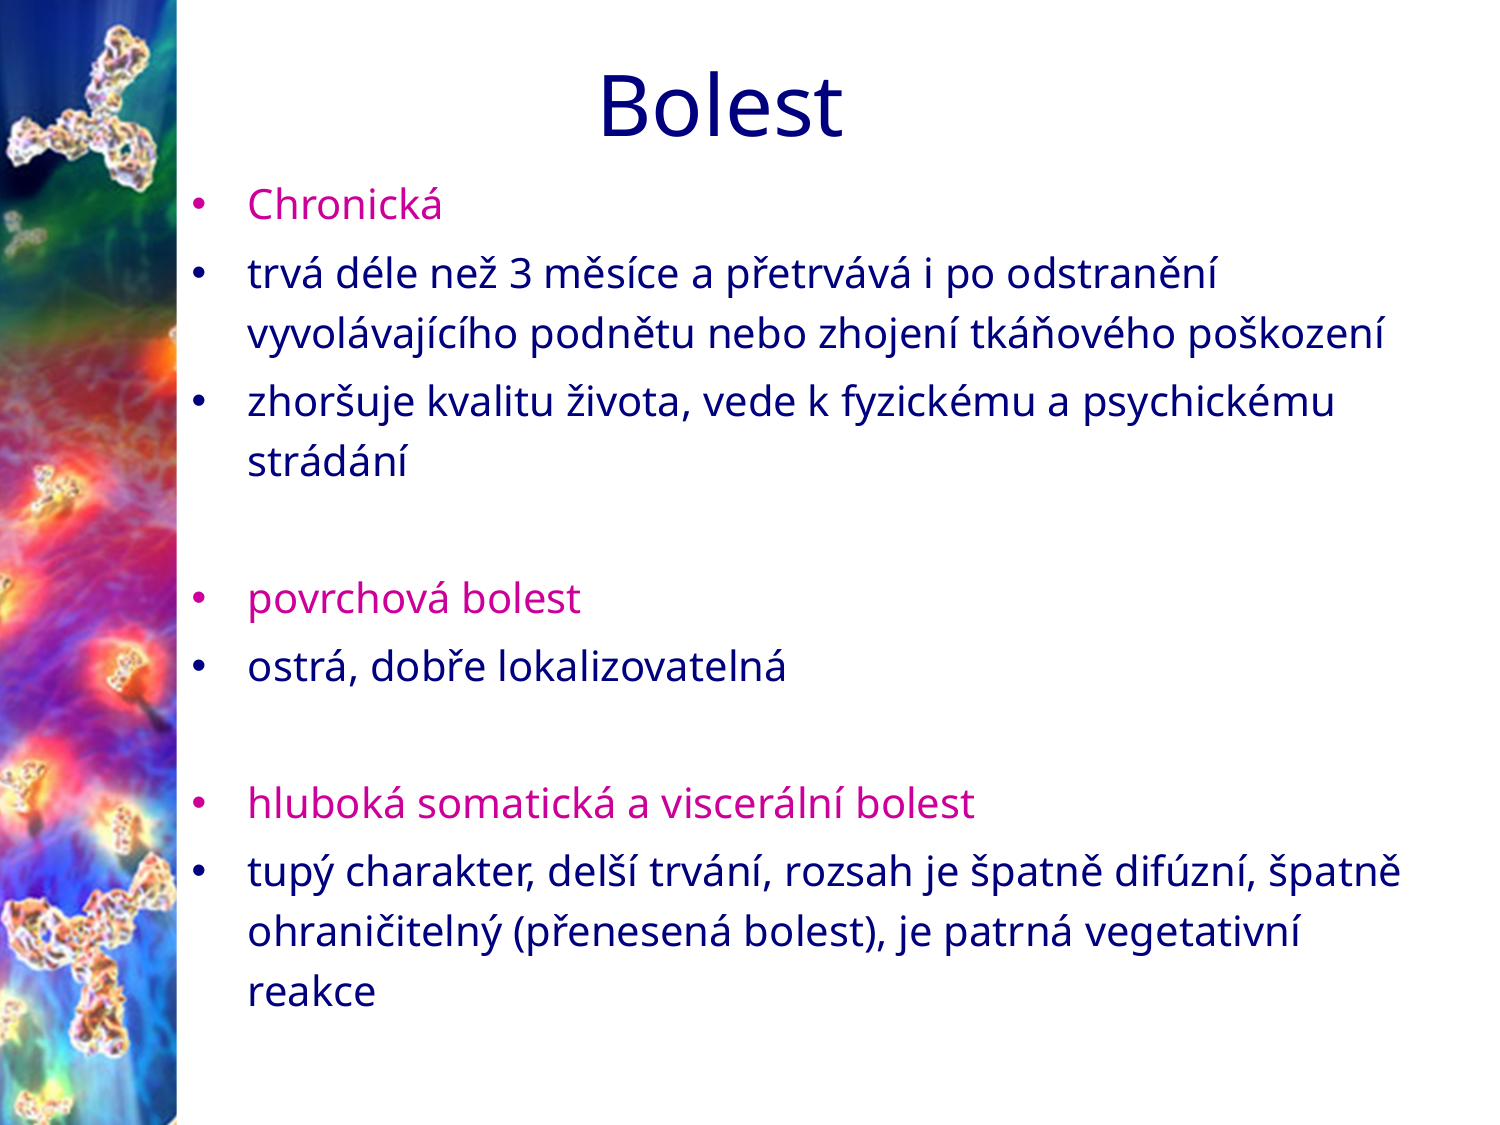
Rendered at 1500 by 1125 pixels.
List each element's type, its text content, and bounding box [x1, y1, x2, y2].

list Chronická trvá déle než 3 měsíce a přetrvává i po odstranění vyvolávajícího podnětu nebo zhojení tkáňového poškození zhoršuje kvalitu života, vede k fyzickému a psychickému strádání povrchová bolest ostrá, dobře lokalizovatelná hluboká somatická a viscerální bolest tupý charakter, delší trvání, rozsah je špatně difúzní, špatně ohraničitelný (přenesená bolest), je patrná vegetativní reakce [180, 160, 1447, 1047]
title Bolest [180, 42, 1365, 160]
picture [0, 0, 177, 1125]
picture [168, 104, 177, 112]
picture [155, 234, 167, 240]
